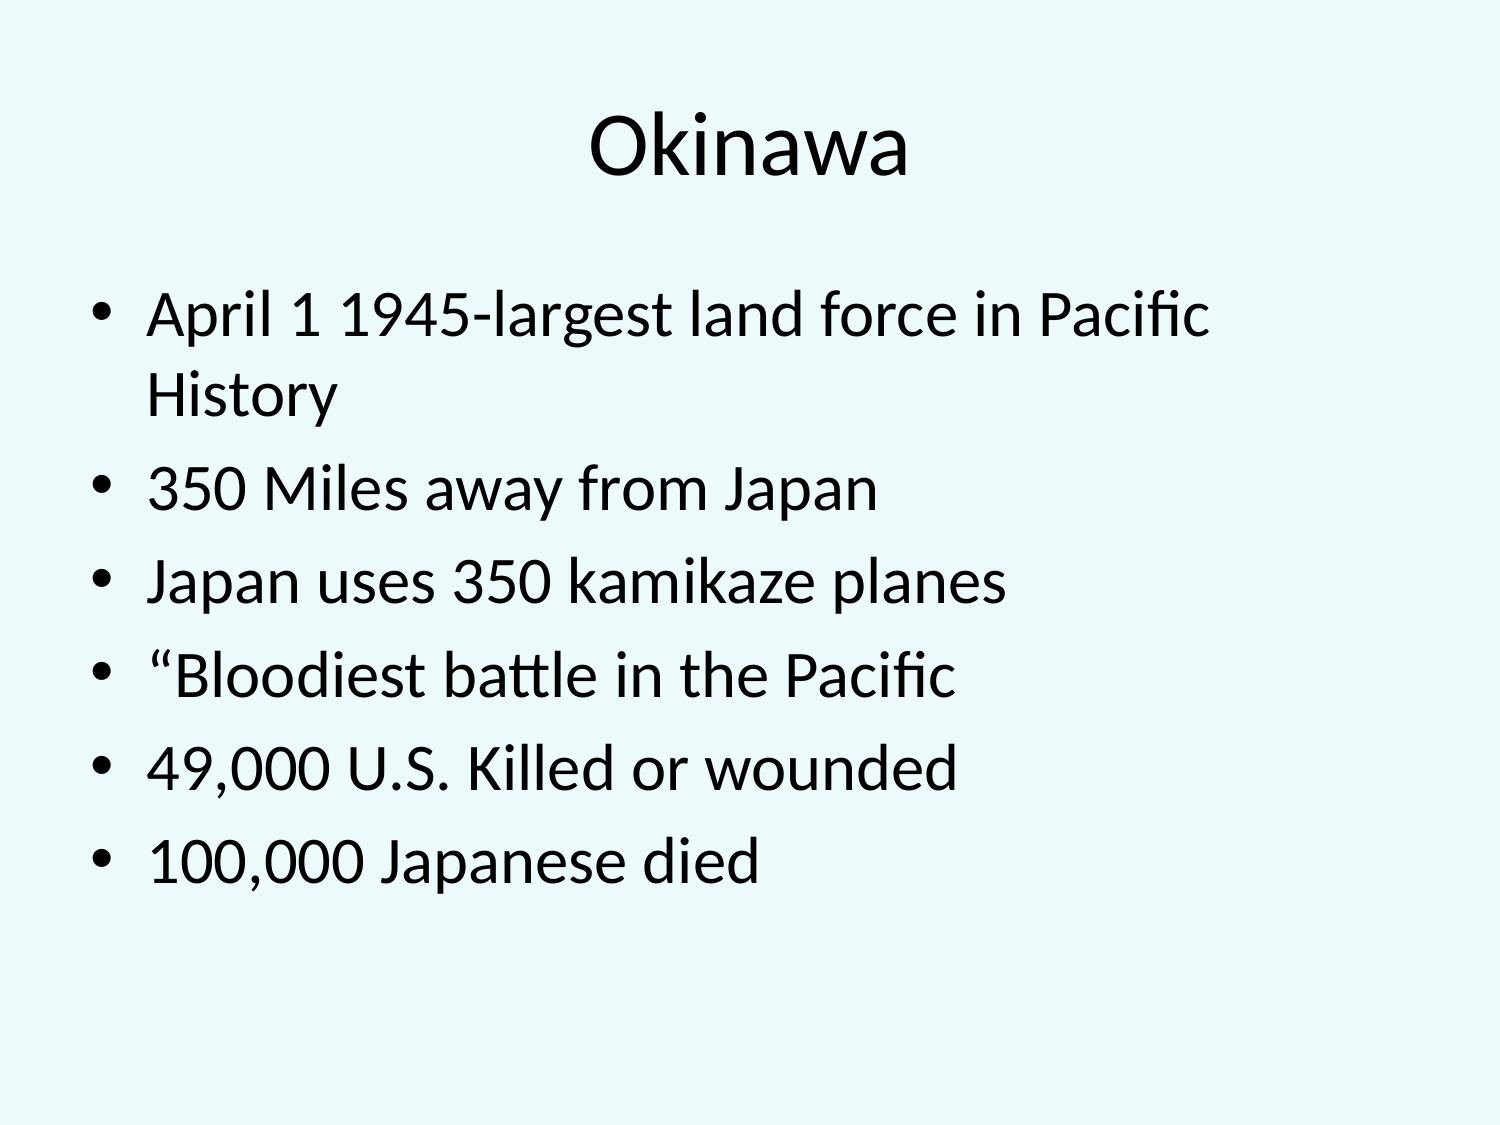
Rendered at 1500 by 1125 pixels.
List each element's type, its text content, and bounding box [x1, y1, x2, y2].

list April 1 1945-largest land force in Pacific History 350 Miles away from Japan Japan uses 350 kamikaze planes “Bloodiest battle in the Pacific 49,000 U.S. Killed or wounded 100,000 Japanese died [75, 262, 1425, 1005]
title Okinawa [75, 45, 1425, 233]
